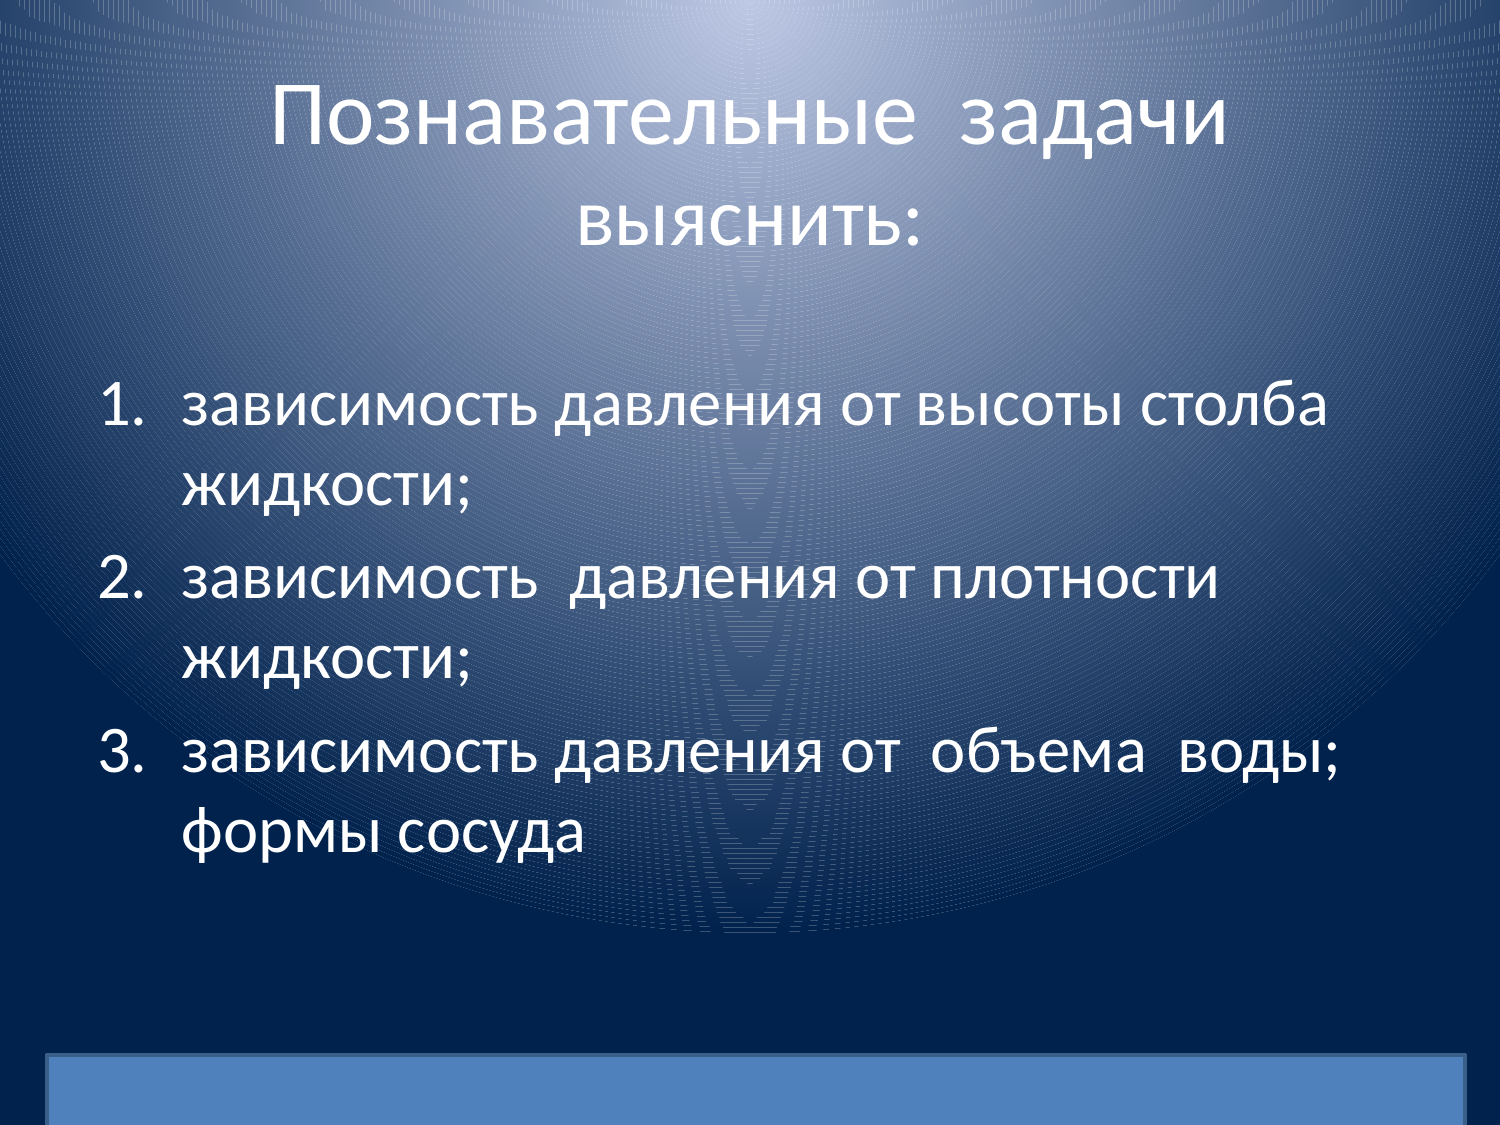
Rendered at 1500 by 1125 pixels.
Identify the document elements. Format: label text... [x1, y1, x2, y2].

title Познавательные задачи выяснить: [75, 45, 1425, 270]
text_box [45, 1053, 1467, 1125]
list зависимость давления от высоты столба жидкости; зависимость давления от плотности жидкости; зависимость давления от объема воды; формы сосуда [82, 351, 1432, 1053]
